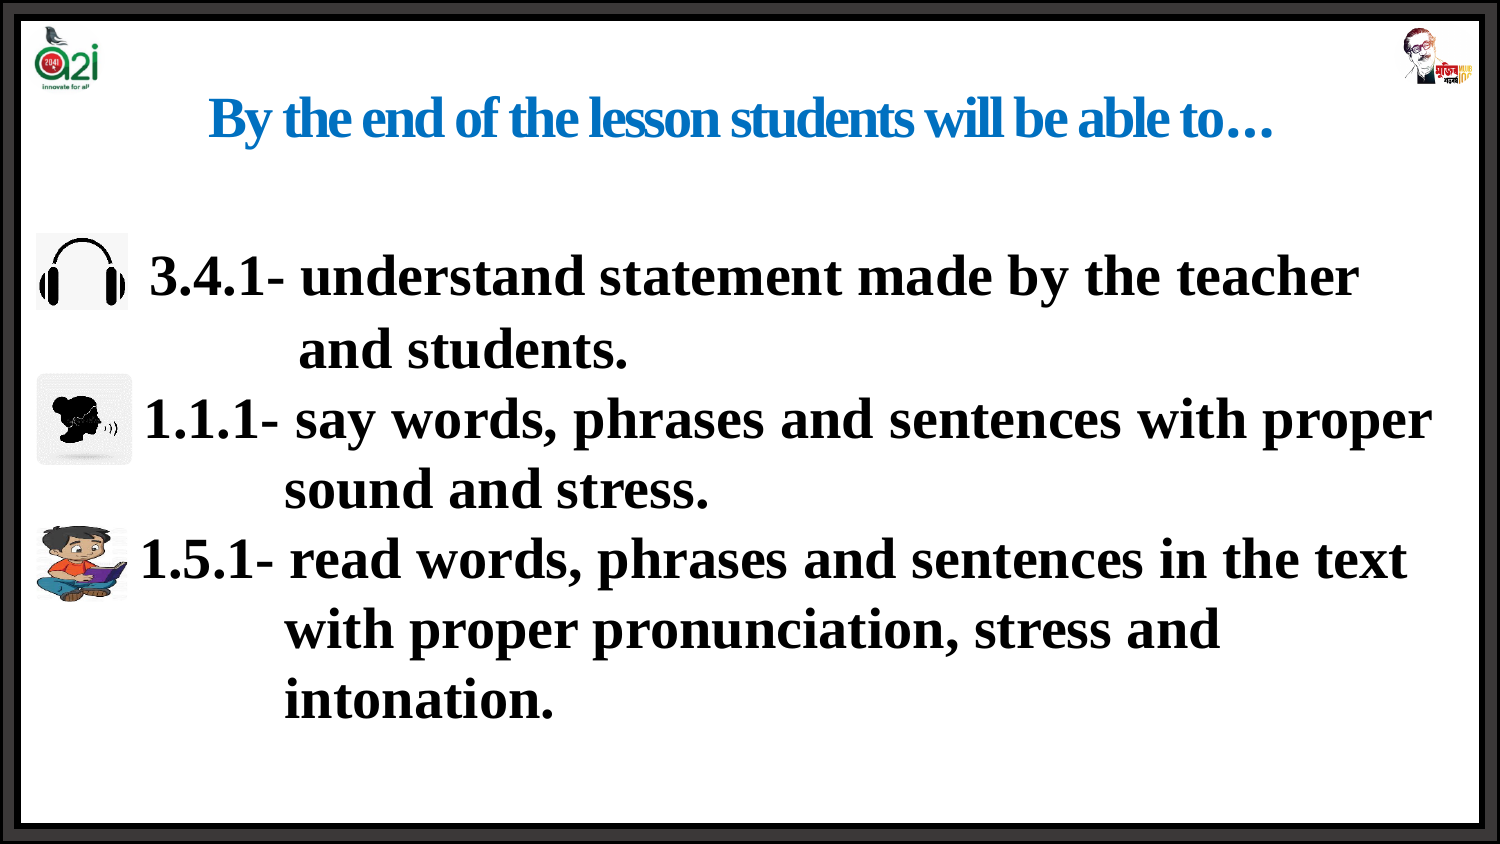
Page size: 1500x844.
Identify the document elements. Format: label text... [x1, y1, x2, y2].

text_box [0, 0, 1500, 844]
text_box 3.4.1- understand statement made by the teacher and students. 1.1.1- say words, phrases and sentences with proper sound and stress. 1.5.1- read words, phrases and sentences in the text with proper pronunciation, stress and intonation. [37, 213, 1464, 828]
picture [36, 373, 133, 465]
picture [1394, 21, 1479, 90]
picture [36, 525, 128, 602]
picture [23, 21, 105, 95]
picture [36, 233, 128, 310]
text_box By the end of the lesson students will be able to… [193, 71, 1307, 160]
